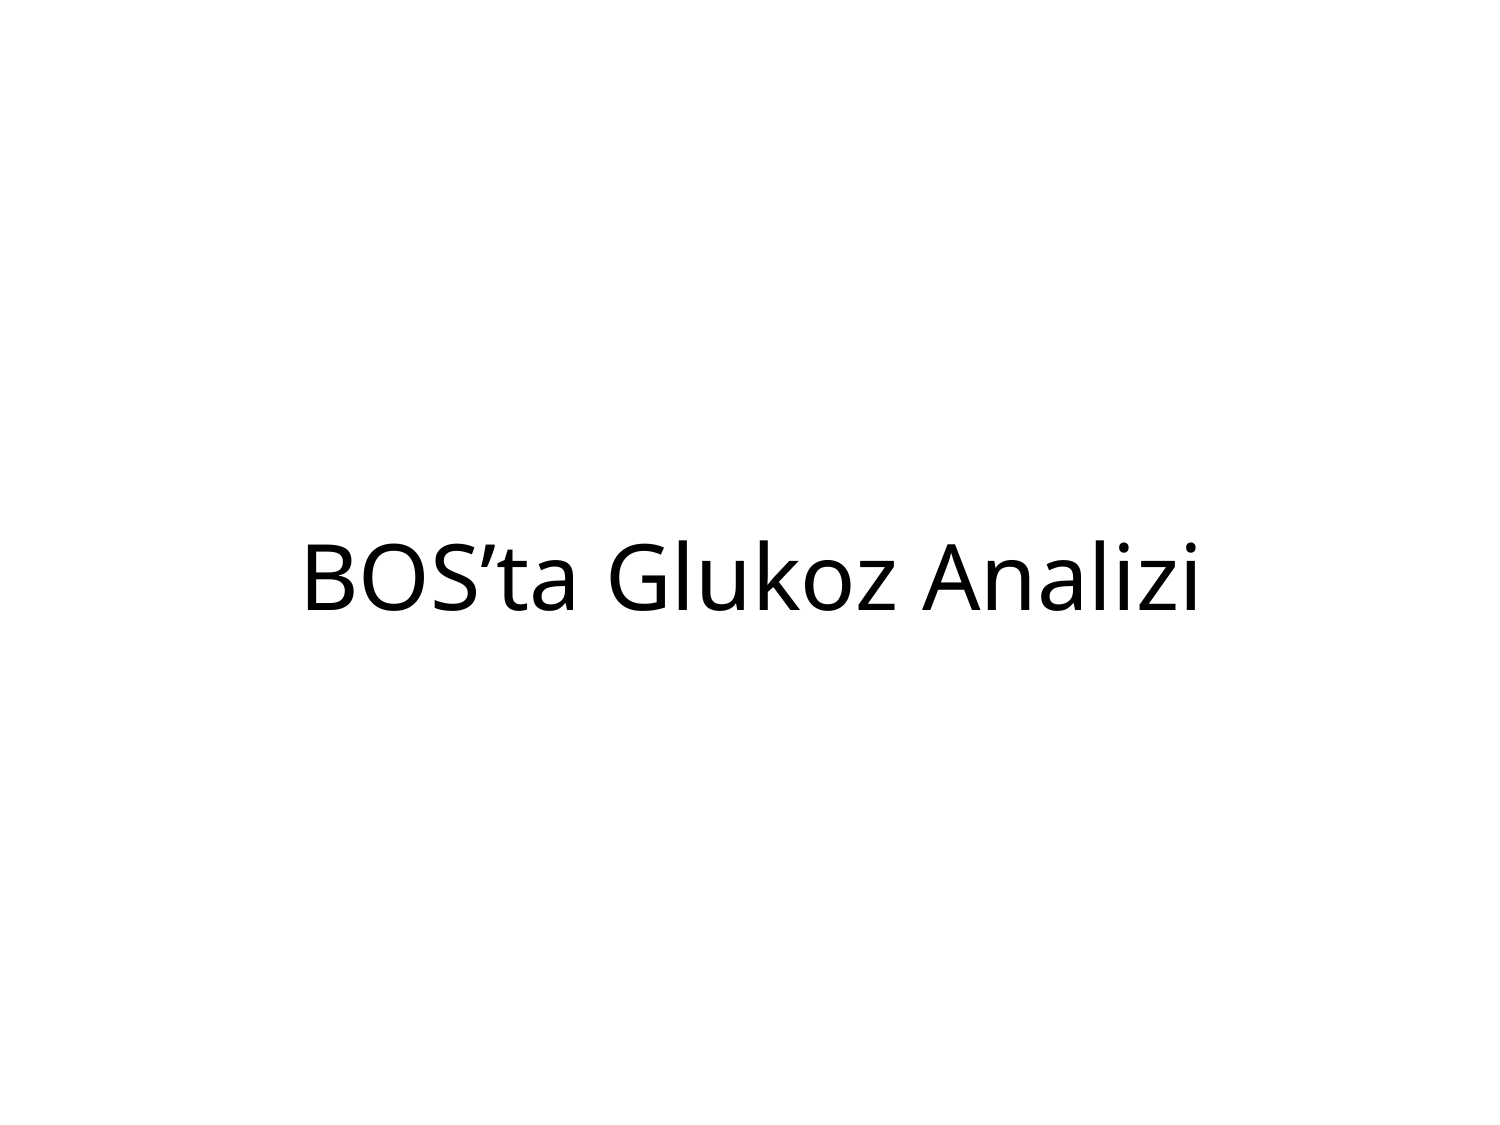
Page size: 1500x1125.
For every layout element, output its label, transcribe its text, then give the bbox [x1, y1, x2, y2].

title BOS’ta Glukoz Analizi [76, 479, 1427, 668]
